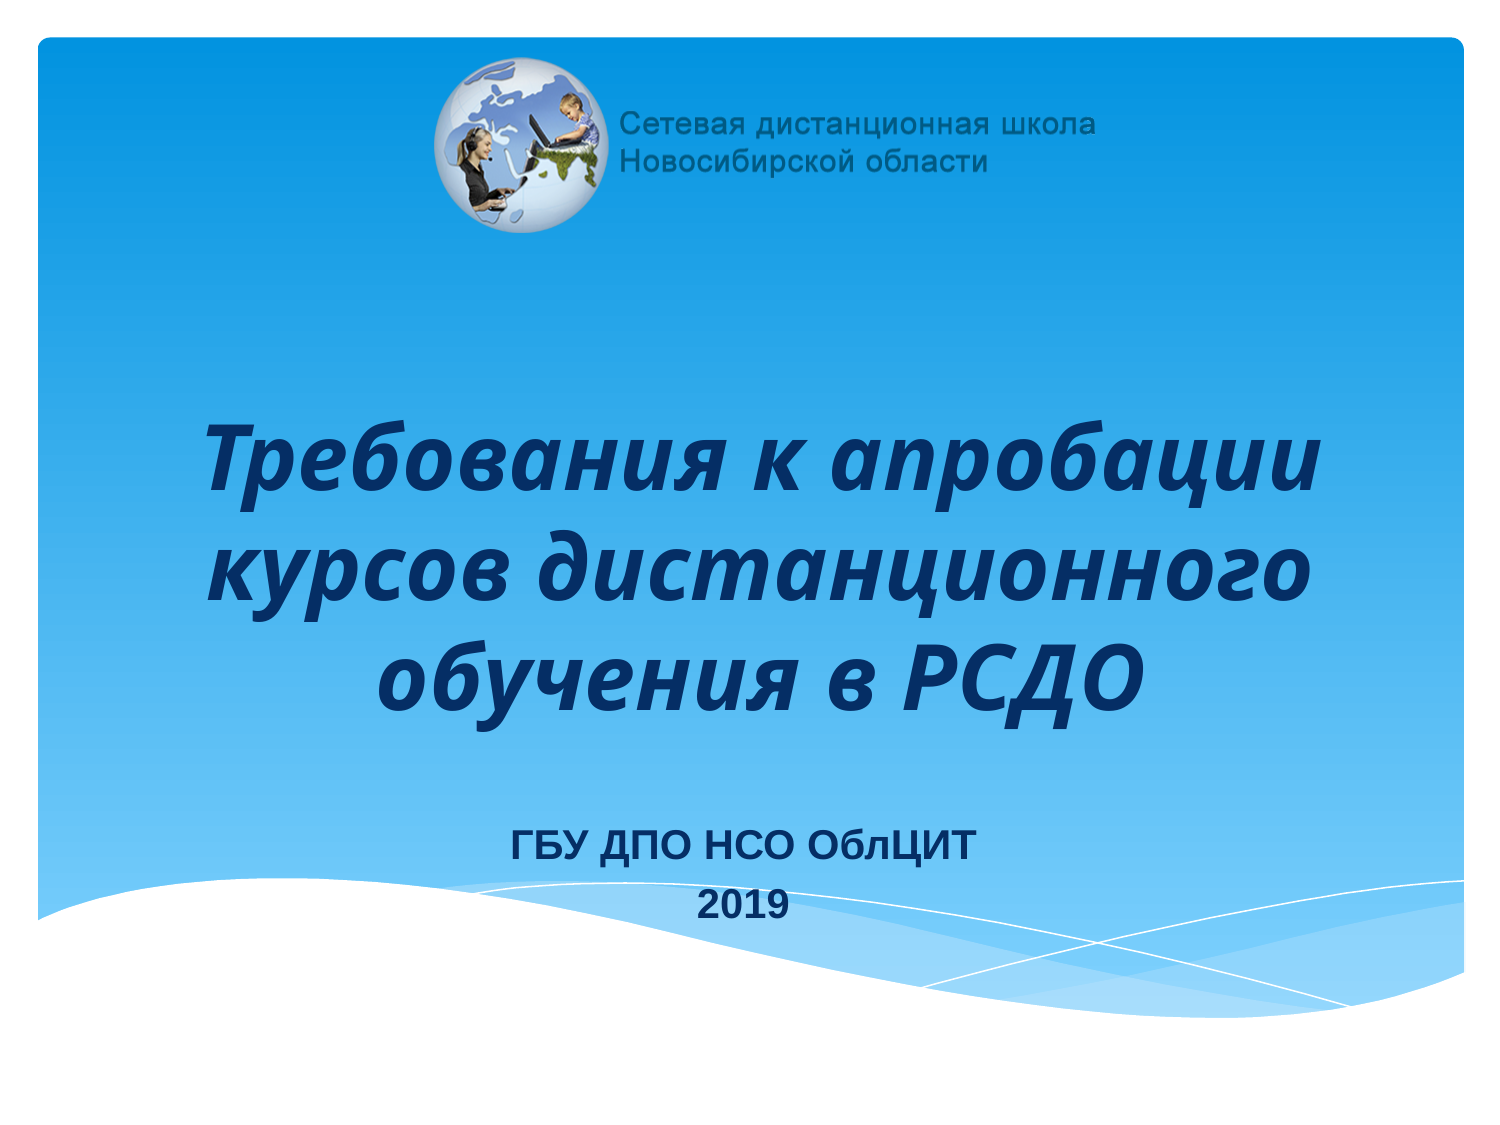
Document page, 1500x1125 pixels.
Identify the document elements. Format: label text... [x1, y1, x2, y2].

subtitle ГБУ ДПО НСО ОблЦИТ 2019 [218, 810, 1269, 941]
title Требования к апробации курсов дистанционного обучения в РСДО [123, 444, 1399, 737]
picture [430, 58, 1132, 235]
